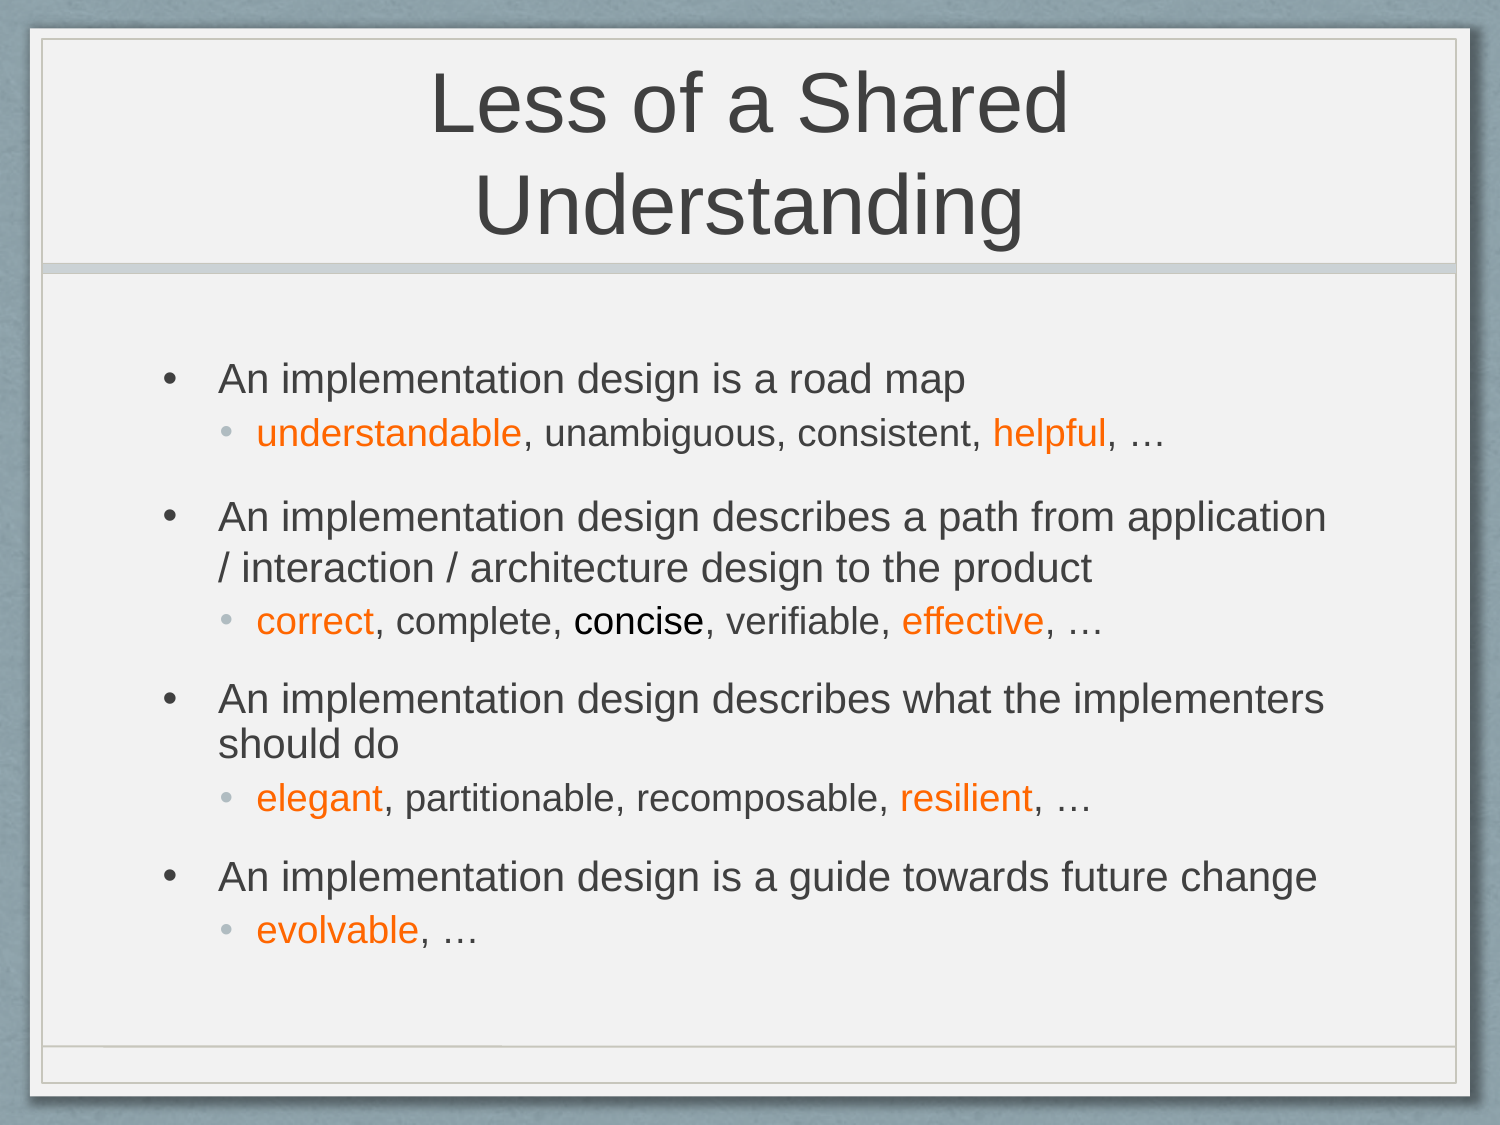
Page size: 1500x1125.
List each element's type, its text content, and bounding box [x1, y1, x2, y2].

list An implementation design is a road map understandable, unambiguous, consistent, helpful, … An implementation design describes a path from application / interaction / architecture design to the product correct, complete, concise, verifiable, effective, … An implementation design describes what the implementers should do elegant, partitionable, recomposable, resilient, … An implementation design is a guide towards future change evolvable, … [147, 350, 1353, 995]
title Less of a Shared Understanding [147, 40, 1353, 260]
